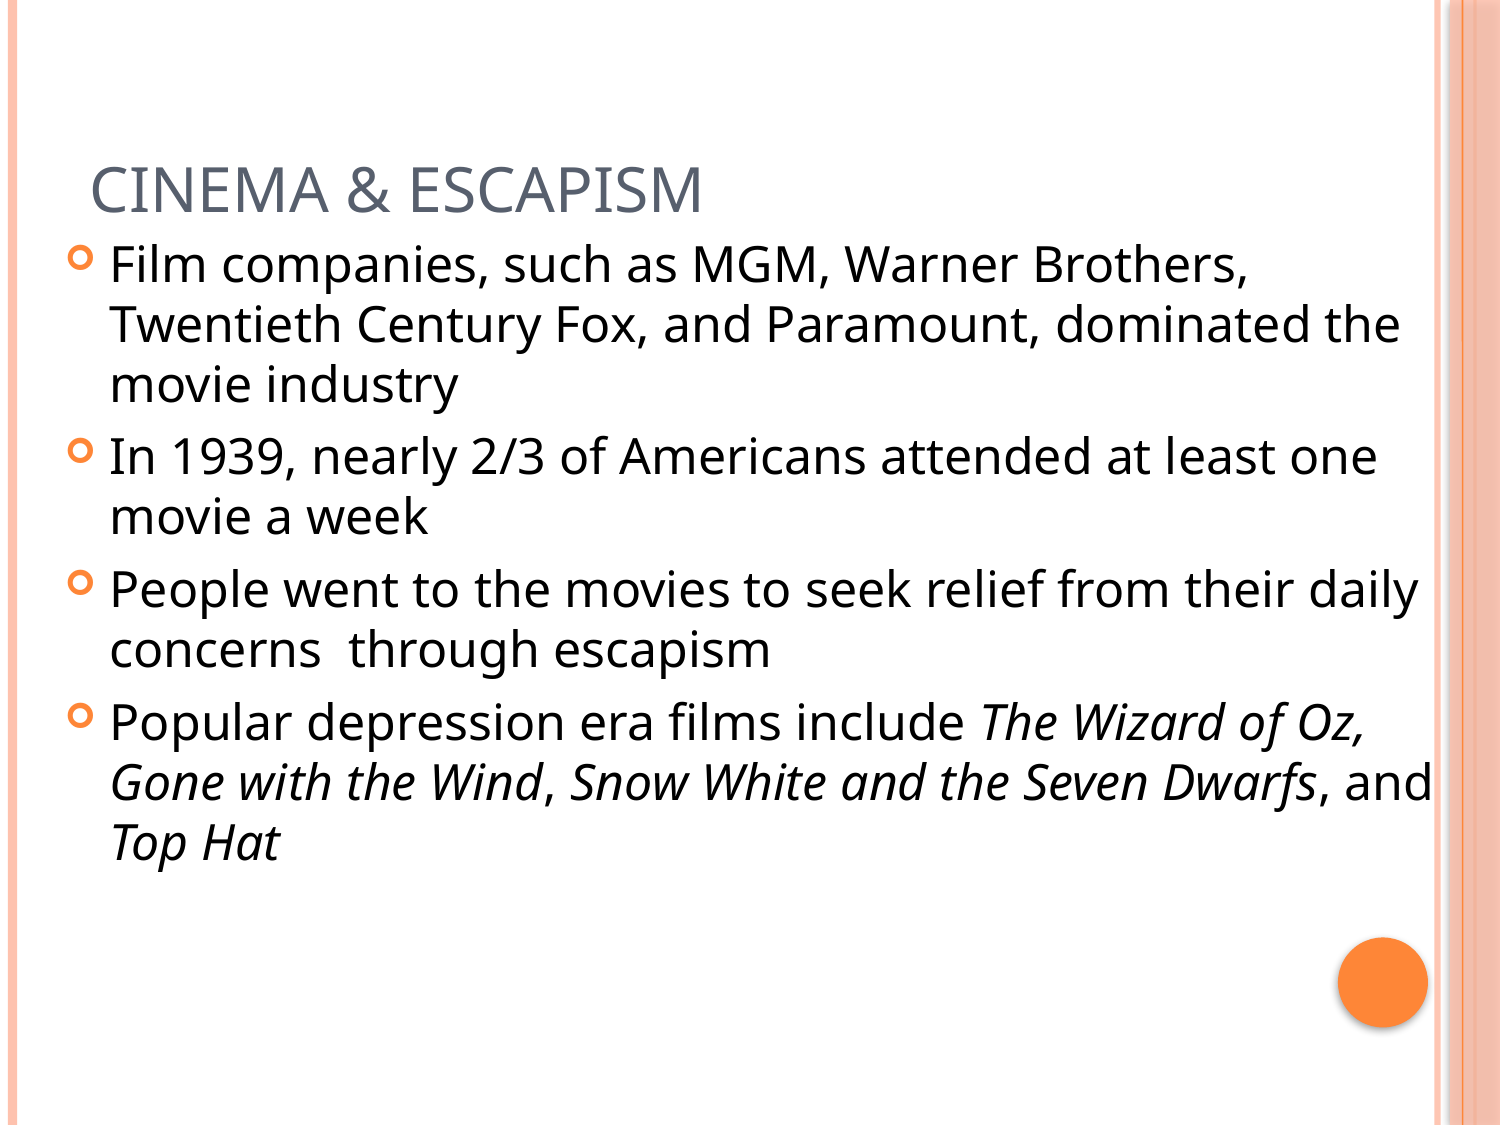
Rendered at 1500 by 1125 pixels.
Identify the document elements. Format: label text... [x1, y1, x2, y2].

list Film companies, such as MGM, Warner Brothers, Twentieth Century Fox, and Paramount, dominated the movie industry In 1939, nearly 2/3 of Americans attended at least one movie a week People went to the movies to seek relief from their daily concerns through escapism Popular depression era films include The Wizard of Oz, Gone with the Wind, Snow White and the Seven Dwarfs, and Top Hat [50, 224, 1450, 1063]
title Cinema & Escapism [75, 45, 1300, 224]
